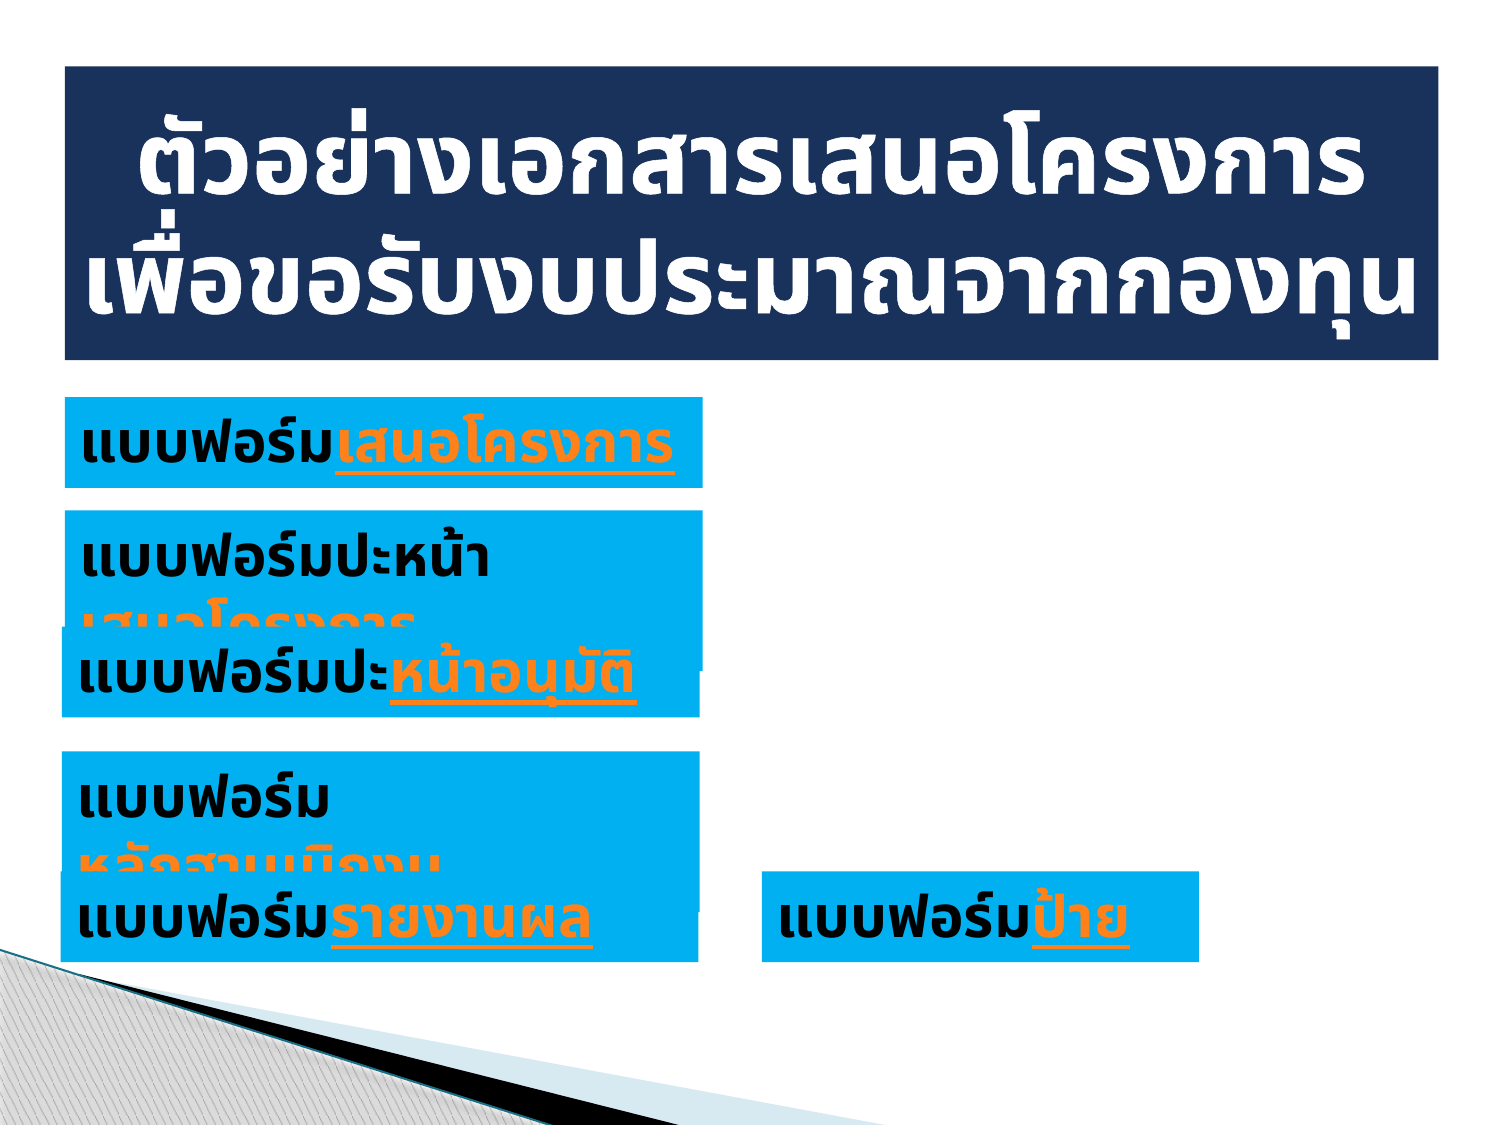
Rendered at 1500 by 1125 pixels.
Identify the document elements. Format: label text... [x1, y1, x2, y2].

text_box แบบฟอร์มรายงานผล [60, 871, 699, 963]
text_box แบบฟอร์มหลักฐานเบิกงบ [61, 751, 700, 913]
text_box แบบฟอร์มปะหน้าอนุมัติ [61, 626, 700, 718]
text_box แบบฟอร์มปะหน้าเสนอโครงการ [64, 510, 703, 672]
text_box แบบฟอร์มป้าย [761, 871, 1199, 963]
title ตัวอย่างเอกสารเสนอโครงการ เพื่อขอรับงบประมาณจากกองทุน [64, 66, 1439, 361]
text_box แบบฟอร์มเสนอโครงการ [64, 397, 703, 488]
